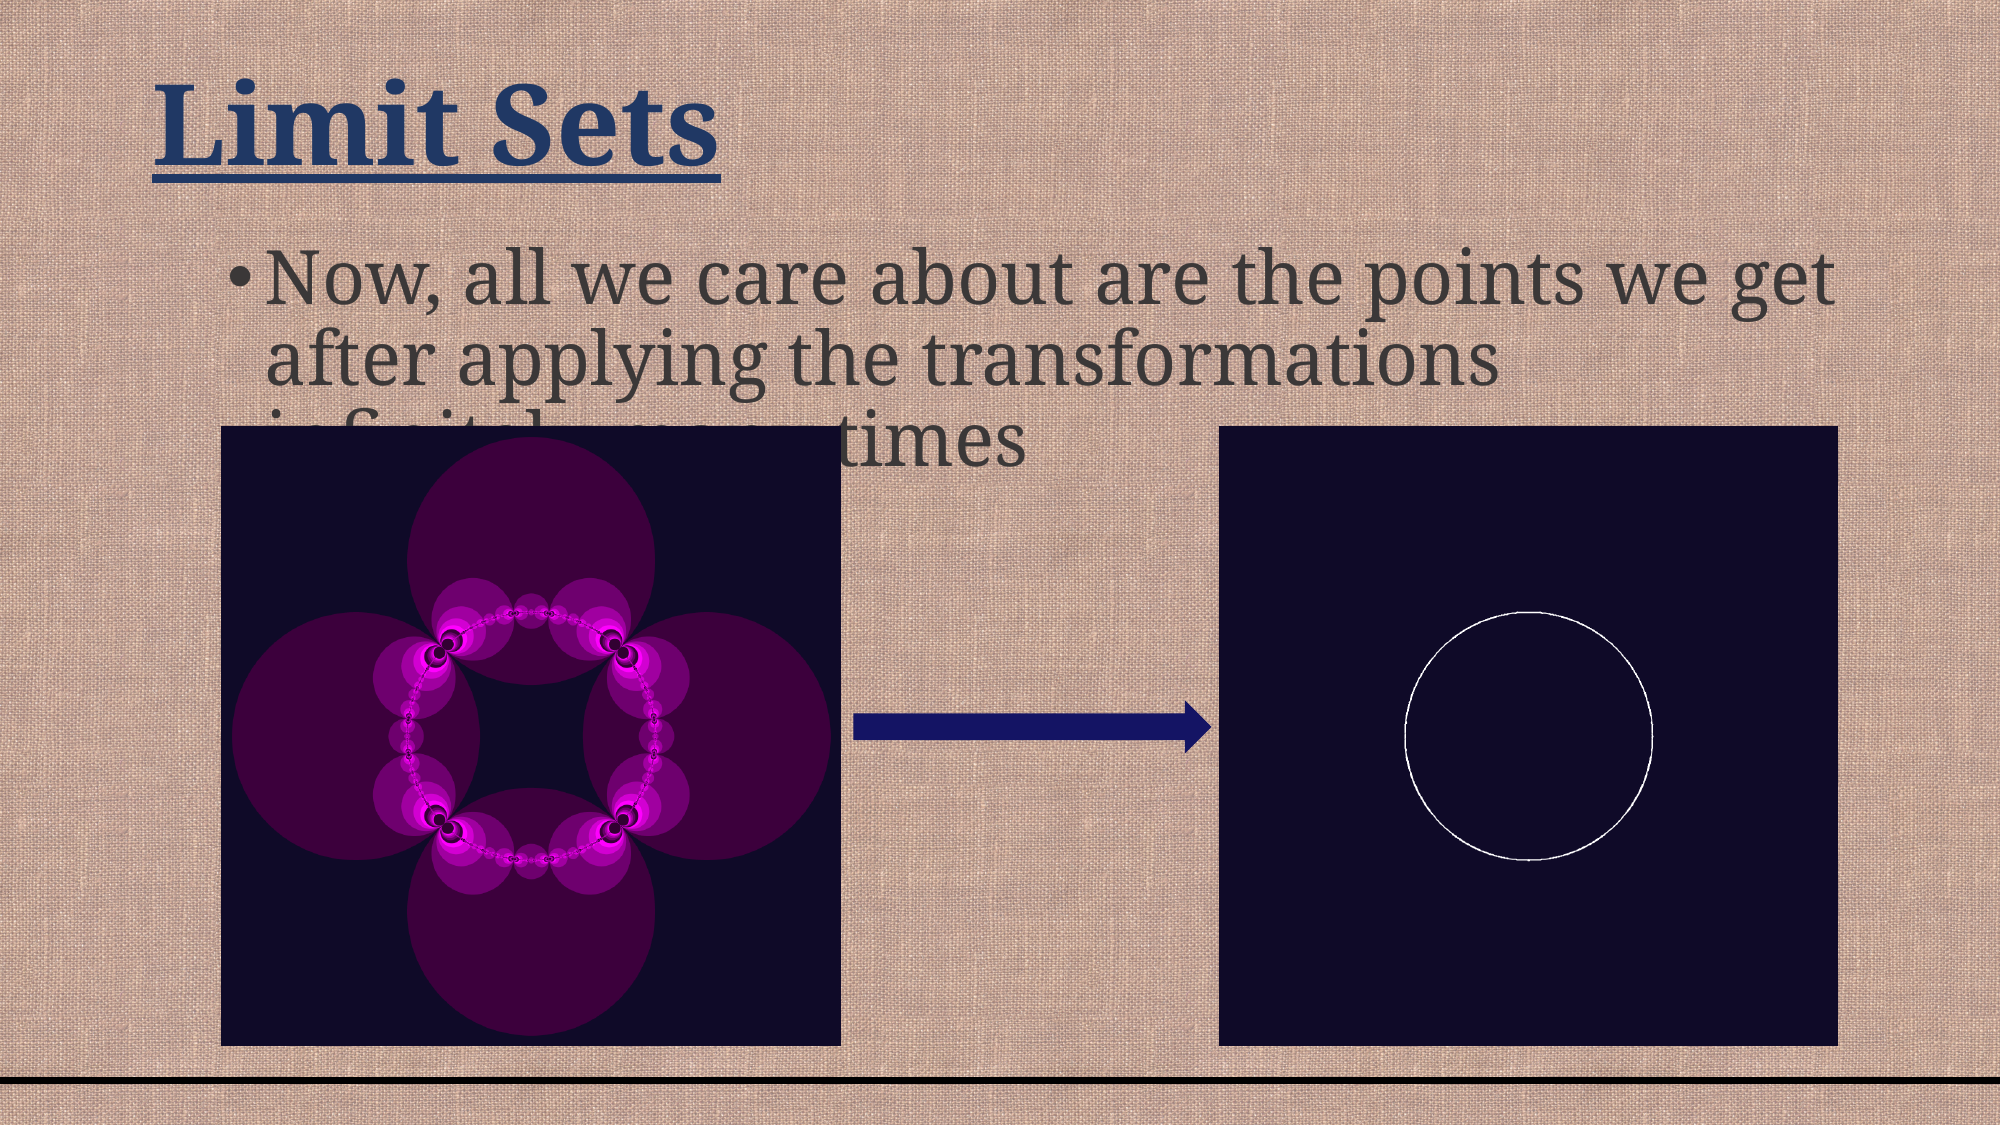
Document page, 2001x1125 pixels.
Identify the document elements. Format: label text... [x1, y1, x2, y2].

list Now, all we care about are the points we get after applying the transformations infinitely many times [137, 232, 1863, 427]
picture [1218, 426, 1838, 1046]
picture [221, 426, 841, 1046]
title Limit Sets [137, 59, 1056, 199]
text_box [852, 697, 1213, 757]
